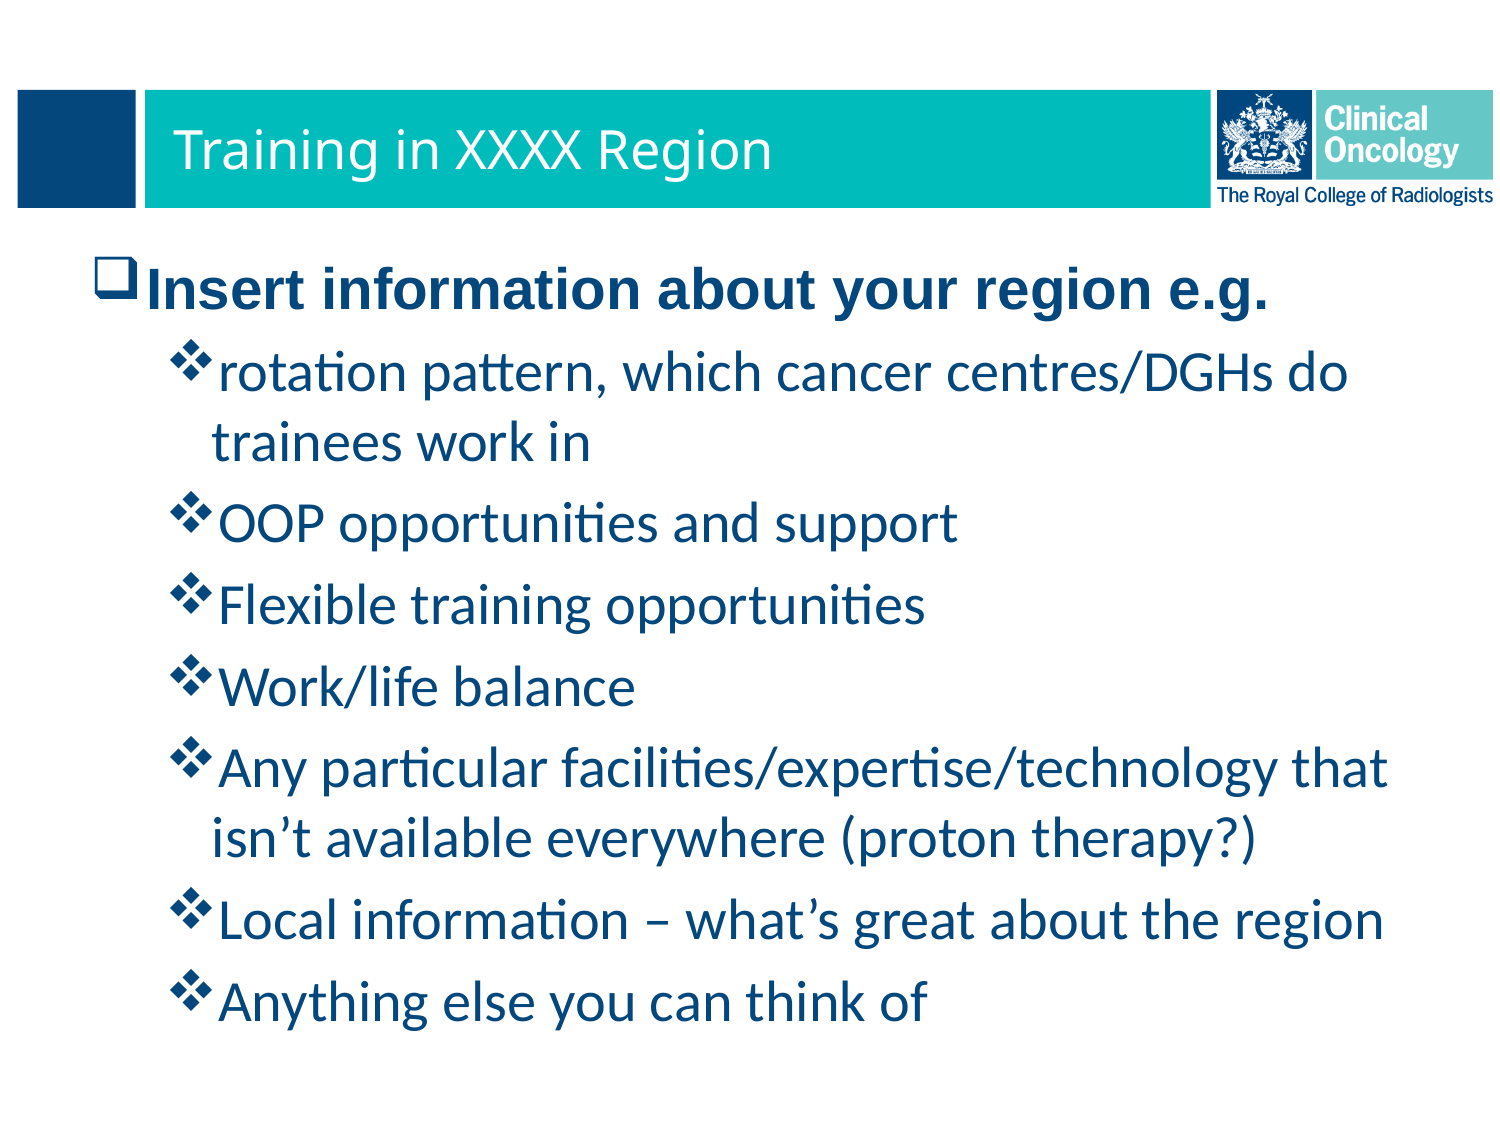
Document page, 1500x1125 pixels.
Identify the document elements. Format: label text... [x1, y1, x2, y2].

picture [1217, 90, 1493, 206]
title Training in XXXX Region [158, 53, 1198, 243]
list Insert information about your region e.g. rotation pattern, which cancer centres/DGHs do trainees work in OOP opportunities and support Flexible training opportunities Work/life balance Any particular facilities/expertise/technology that isn’t available everywhere (proton therapy?) Local information – what’s great about the region Anything else you can think of [75, 243, 1425, 1094]
